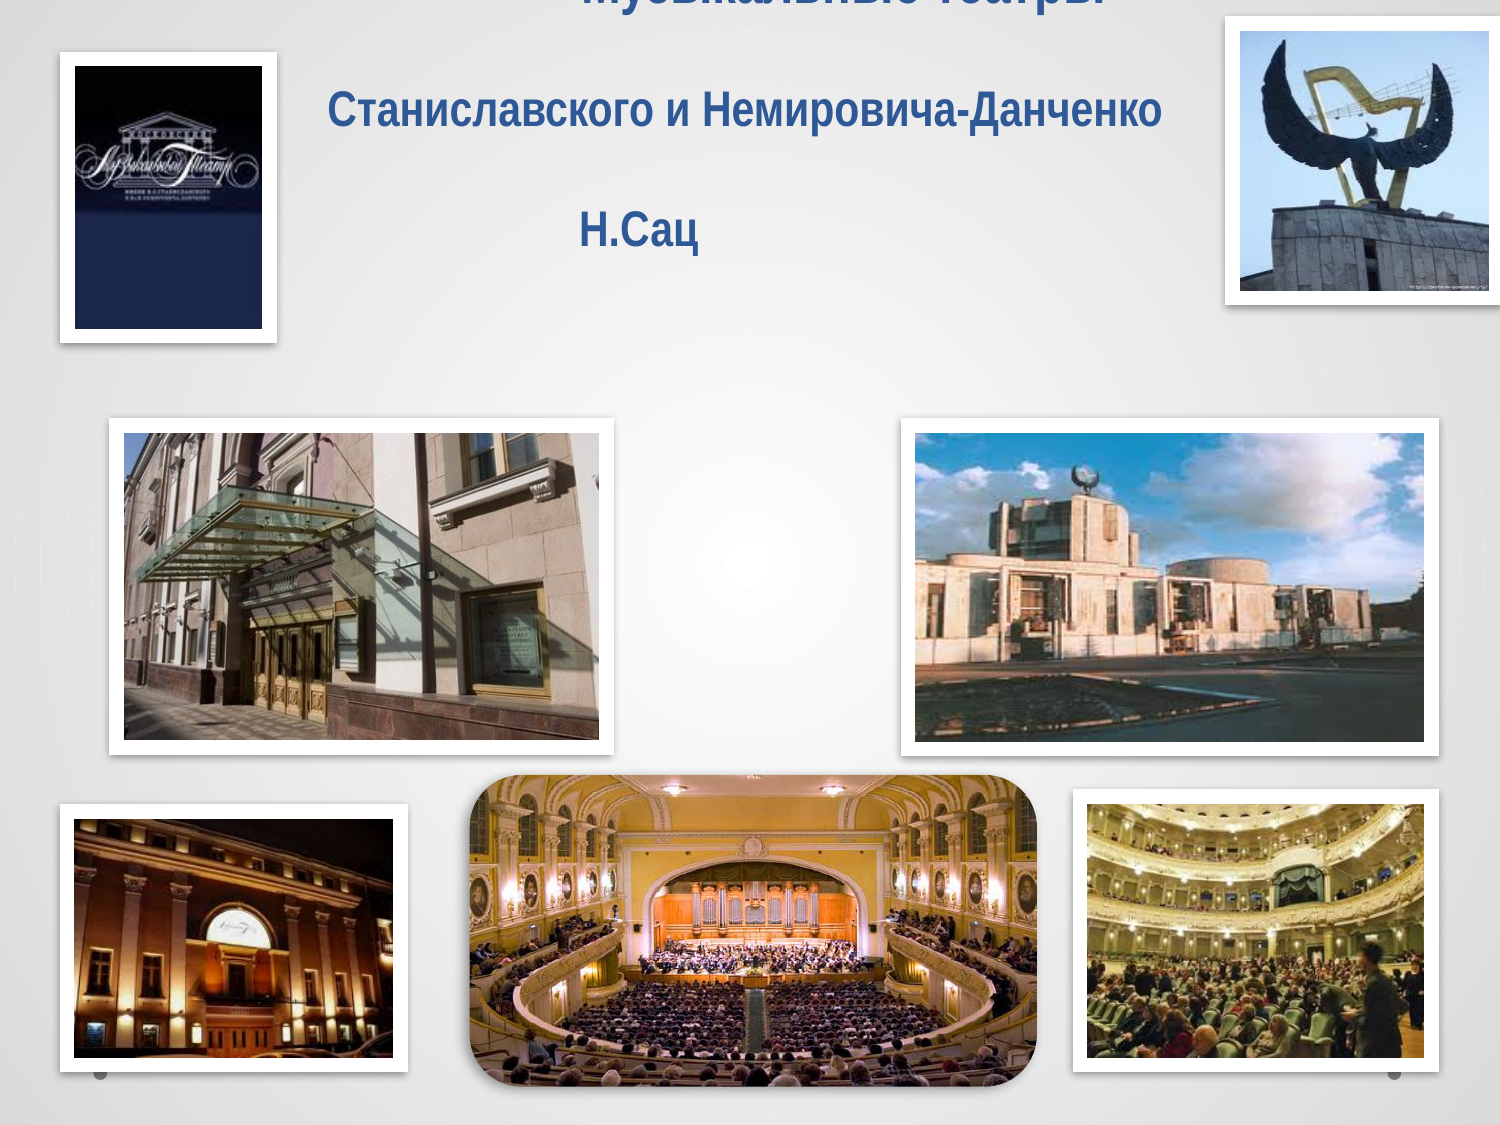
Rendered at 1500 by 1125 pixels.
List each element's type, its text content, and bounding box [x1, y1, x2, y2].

picture [74, 66, 263, 330]
picture [73, 818, 394, 1058]
picture [469, 774, 1038, 1087]
picture [1239, 30, 1490, 291]
picture [915, 432, 1425, 743]
title Музыкальные театры Станиславского и Немировича-Данченко Н.Сац [301, 66, 1199, 386]
picture [123, 432, 600, 741]
picture [1086, 803, 1425, 1058]
